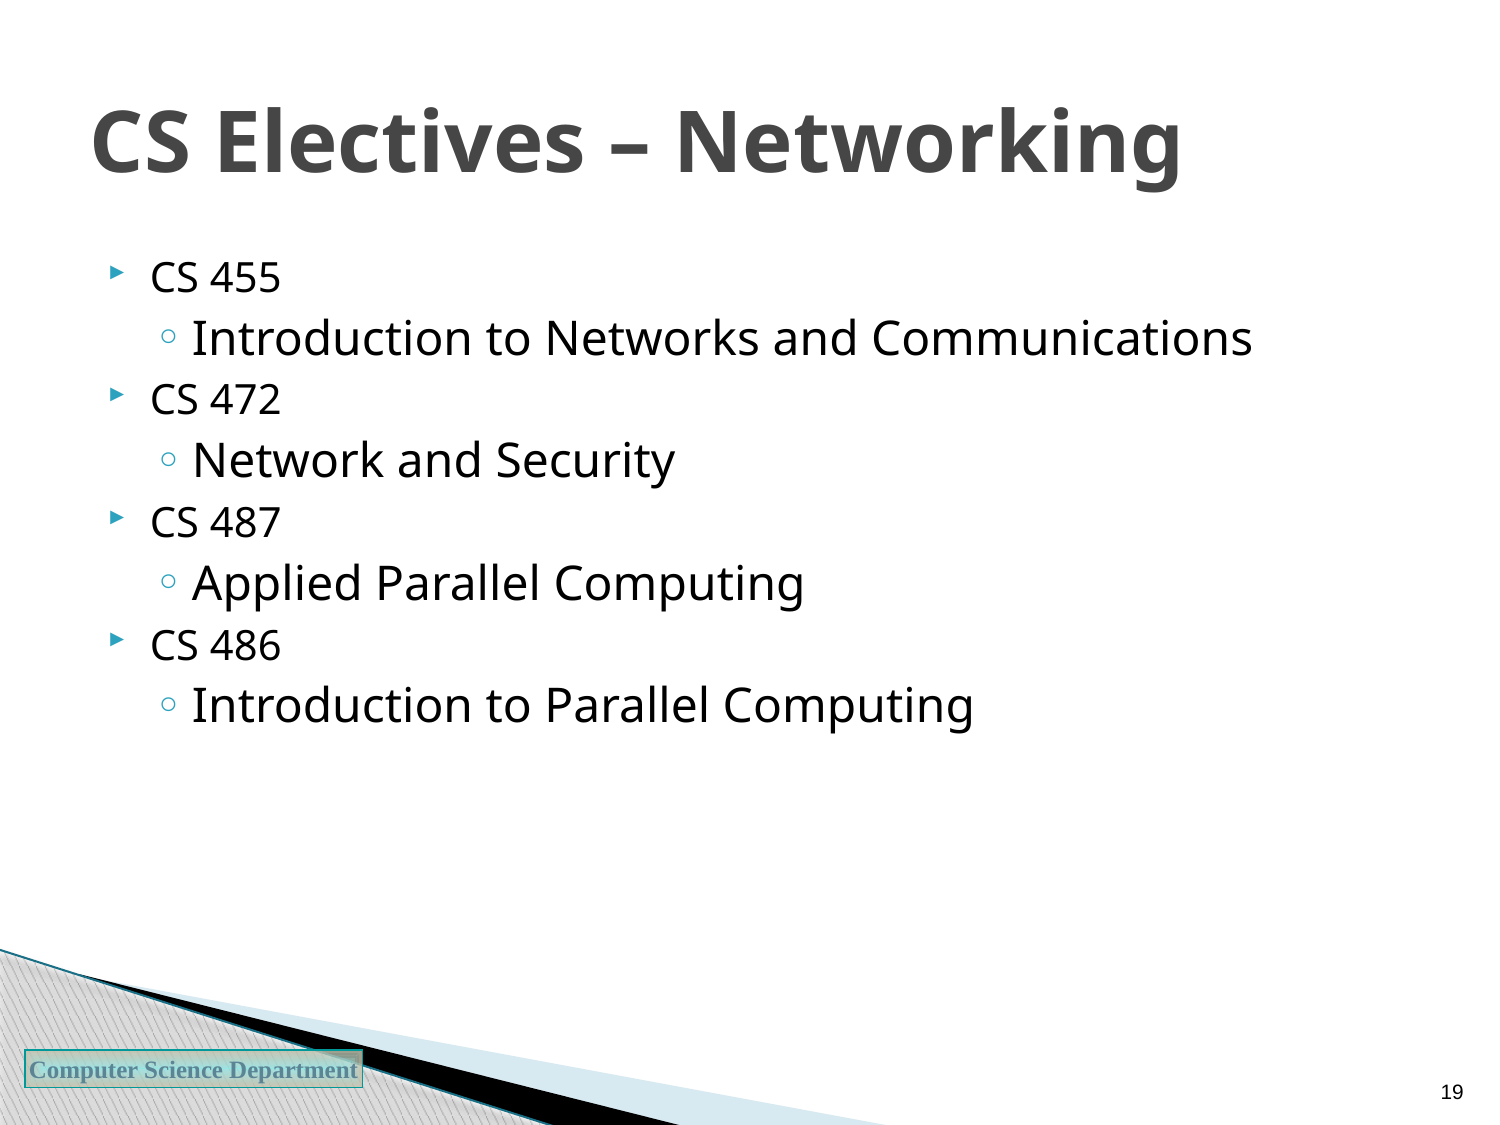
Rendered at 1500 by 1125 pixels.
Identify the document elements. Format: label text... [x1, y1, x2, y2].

title CS Electives – Networking [75, 45, 1425, 233]
list CS 455 Introduction to Networks and Communications CS 472 Network and Security CS 487 Applied Parallel Computing CS 486 Introduction to Parallel Computing [75, 242, 1425, 986]
slide_number 19 [1418, 1051, 1479, 1112]
